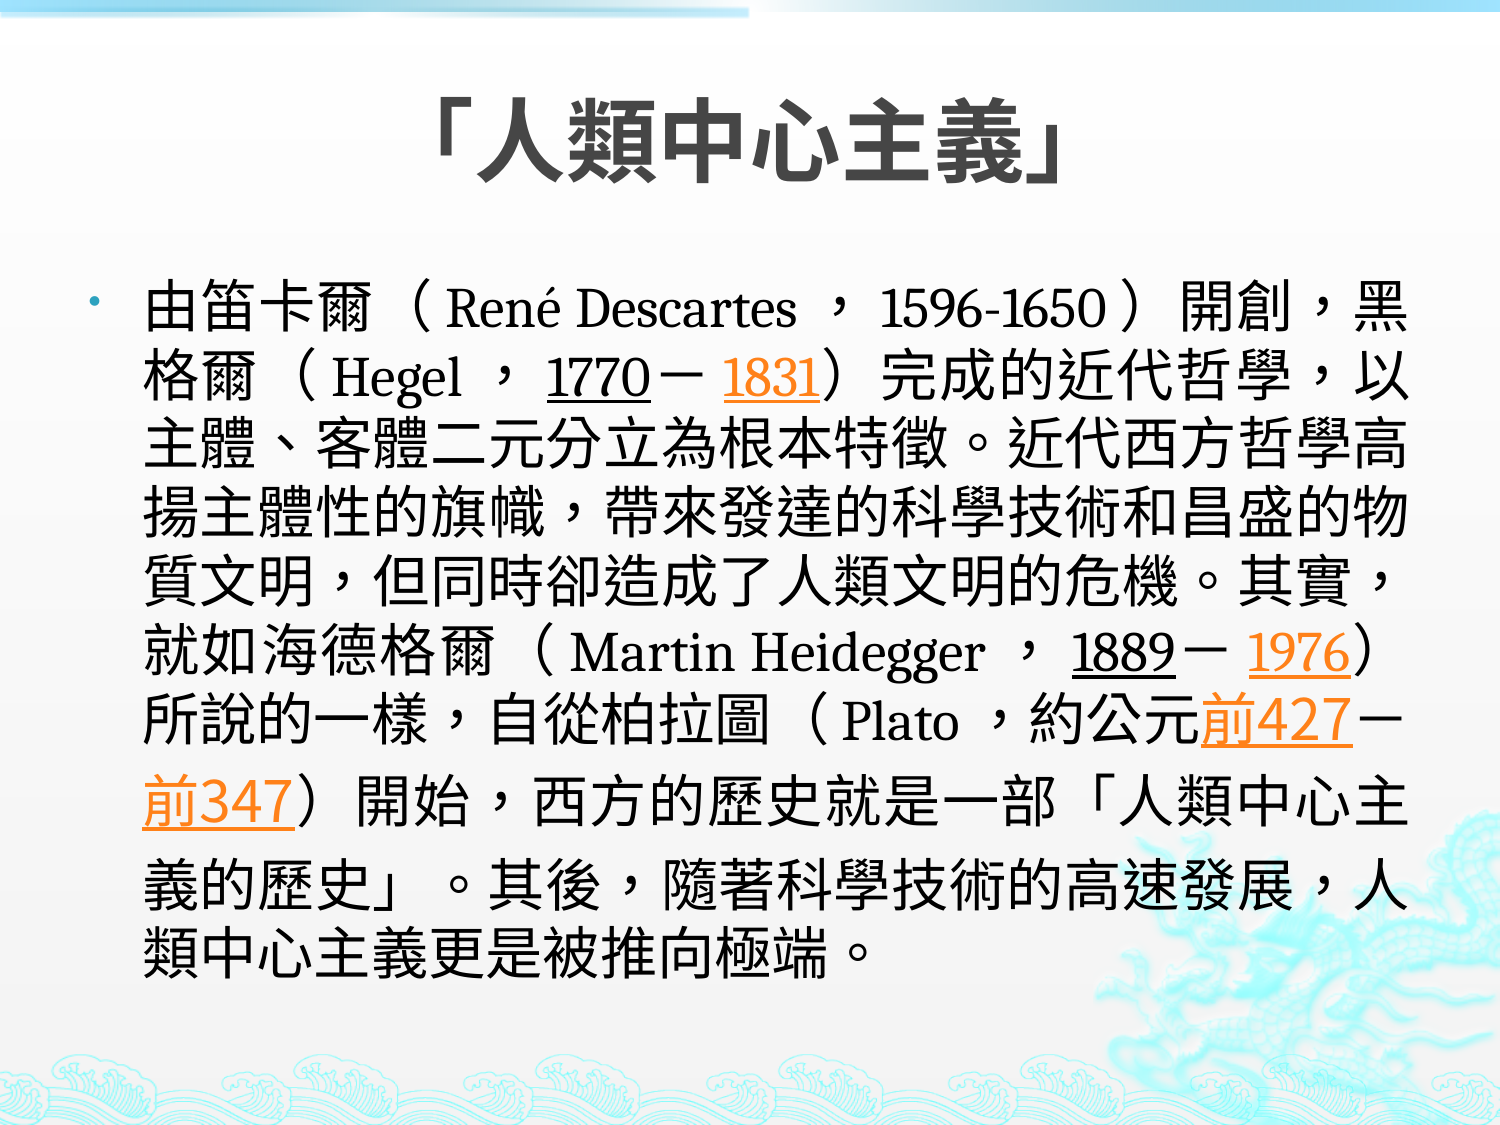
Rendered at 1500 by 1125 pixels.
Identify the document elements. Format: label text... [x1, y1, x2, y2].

title 「人類中心主義」 [75, 45, 1425, 233]
list 由笛卡爾（René Descartes，1596-1650）開創，黑格爾（Hegel，1770－1831）完成的近代哲學，以主體、客體二元分立為根本特徵。近代西方哲學高揚主體性的旗幟，帶來發達的科學技術和昌盛的物質文明，但同時卻造成了人類文明的危機。其實，就如海德格爾（Martin Heidegger，1889－1976）所說的一樣，自從柏拉圖（Plato，約公元前427－前347）開始，西方的歷史就是一部「人類中心主義的歷史」。其後，隨著科學技術的高速發展，人類中心主義更是被推向極端。 [75, 262, 1425, 1005]
